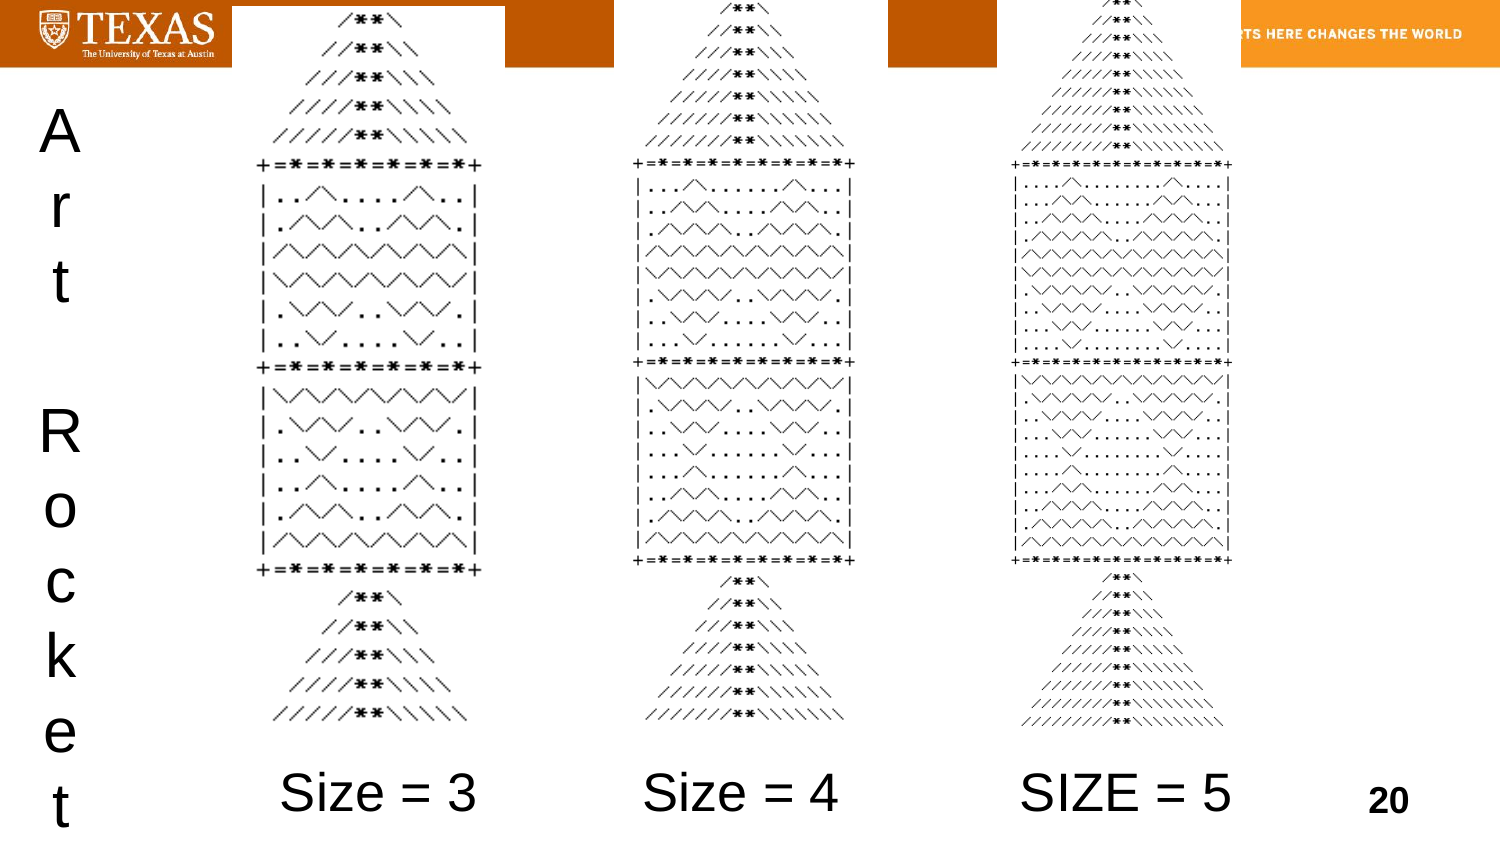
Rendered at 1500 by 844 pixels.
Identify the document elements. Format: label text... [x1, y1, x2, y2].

title A r t R o c k e t [0, 0, 122, 844]
text_box ‹#› [1112, 768, 1425, 826]
picture [122, 0, 1500, 844]
list Size = 3 Size = 4 SIZE = 5 [264, 749, 1500, 844]
